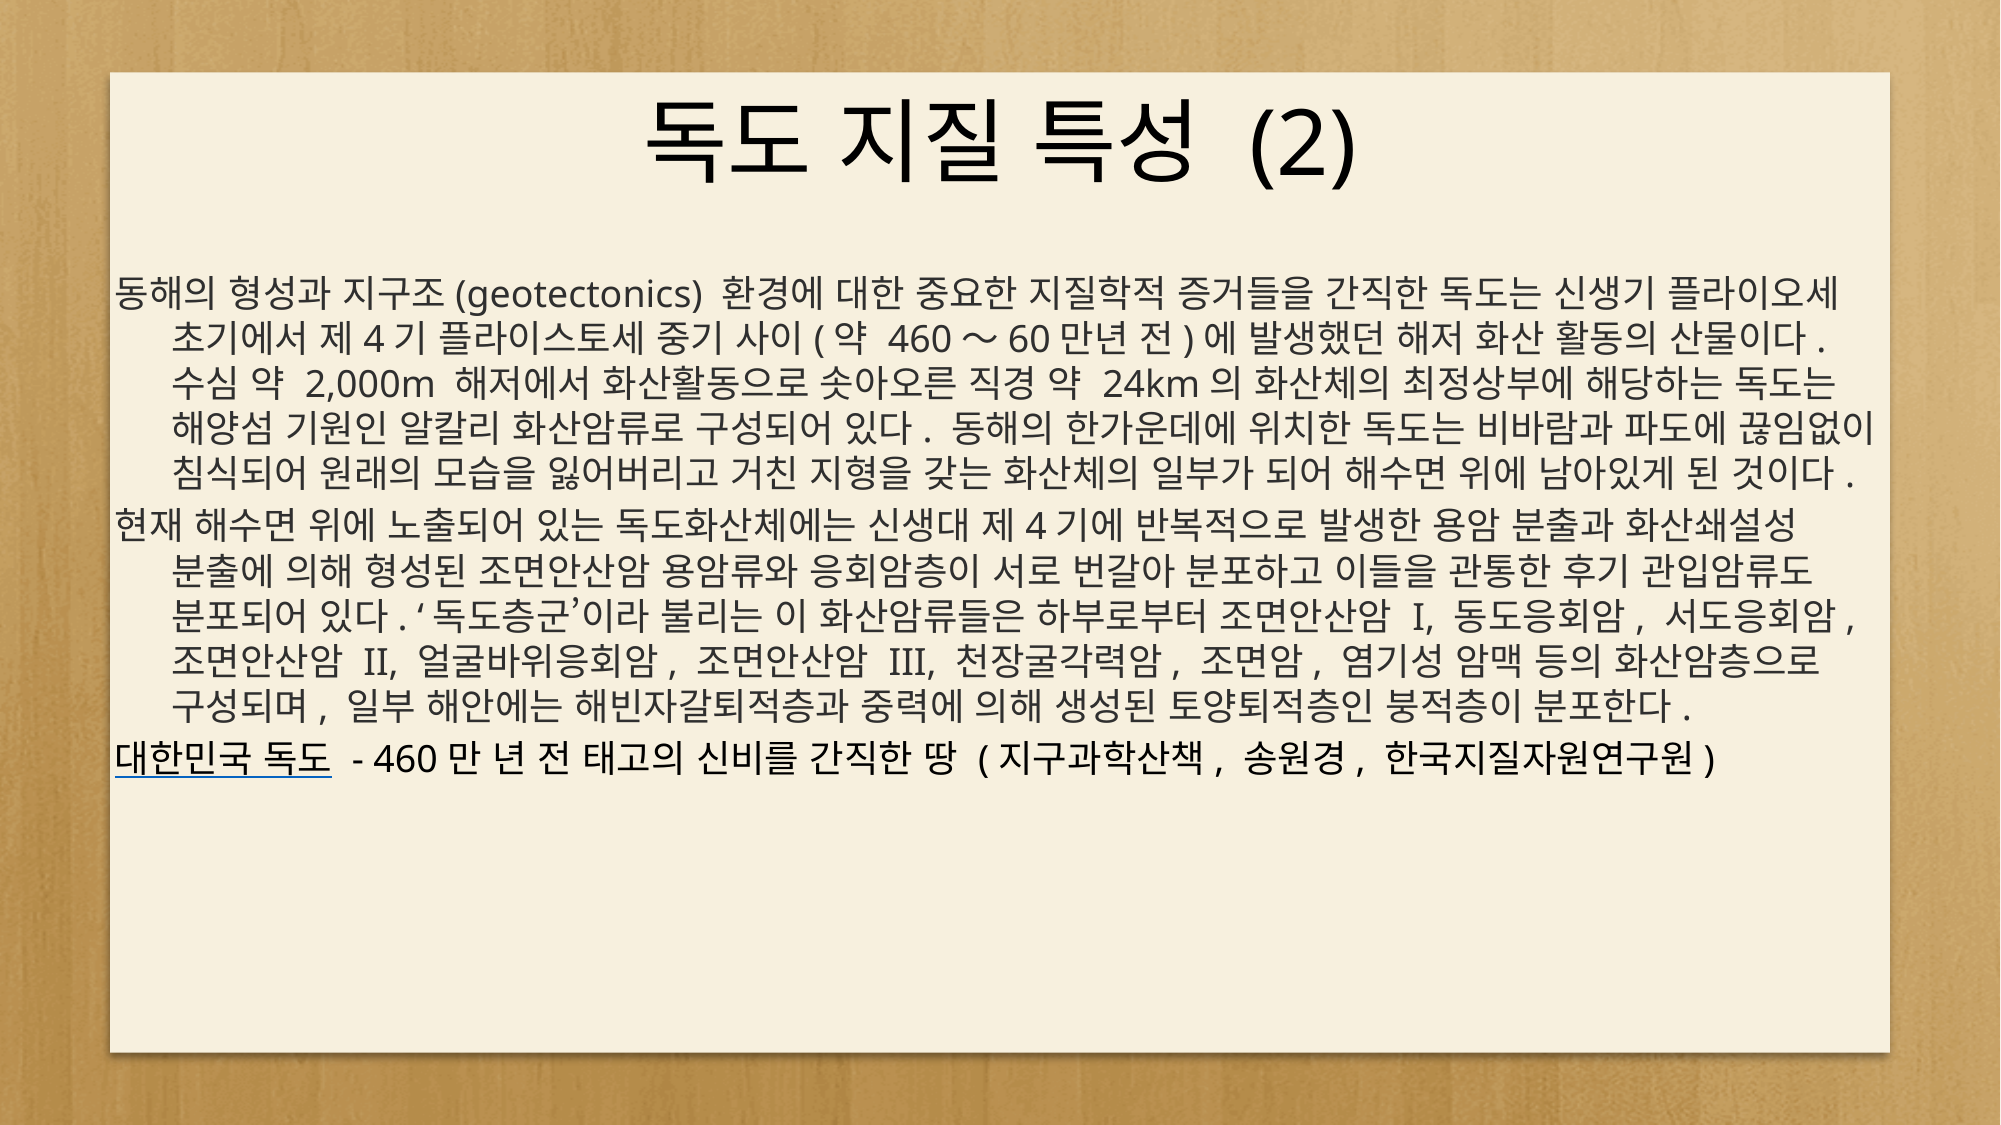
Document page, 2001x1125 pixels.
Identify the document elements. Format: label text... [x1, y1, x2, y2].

title 독도 지질 특성 (2) [99, 45, 1901, 233]
list 동해의 형성과 지구조(geotectonics) 환경에 대한 중요한 지질학적 증거들을 간직한 독도는 신생기 플라이오세 초기에서 제4기 플라이스토세 중기 사이(약 460〜60만년 전)에 발생했던 해저 화산 활동의 산물이다. 수심 약 2,000m 해저에서 화산활동으로 솟아오른 직경 약 24km의 화산체의 최정상부에 해당하는 독도는 해양섬 기원인 알칼리 화산암류로 구성되어 있다. 동해의 한가운데에 위치한 독도는 비바람과 파도에 끊임없이 침식되어 원래의 모습을 잃어버리고 거친 지형을 갖는 화산체의 일부가 되어 해수면 위에 남아있게 된 것이다. 현재 해수면 위에 노출되어 있는 독도화산체에는 신생대 제4기에 반복적으로 발생한 용암 분출과 화산쇄설성 분출에 의해 형성된 조면안산암 용암류와 응회암층이 서로 번갈아 분포하고 이들을 관통한 후기 관입암류도 분포되어 있다. ‘독도층군’이라 불리는 이 화산암류들은 하부로부터 조면안산암 I, 동도응회암, 서도응회암, 조면안산암 II, 얼굴바위응회암, 조면안산암 III, 천장굴각력암, 조면암, 염기성 암맥 등의 화산암층으로 구성되며, 일부 해안에는 해빈자갈퇴적층과 중력에 의해 생성된 토양퇴적층인 붕적층이 분포한다. 대한민국 독도 - 460만 년 전 태고의 신비를 간직한 땅 (지구과학산책, 송원경, 한국지질자원연구원) [99, 262, 1901, 1006]
picture [0, 0, 2001, 1125]
